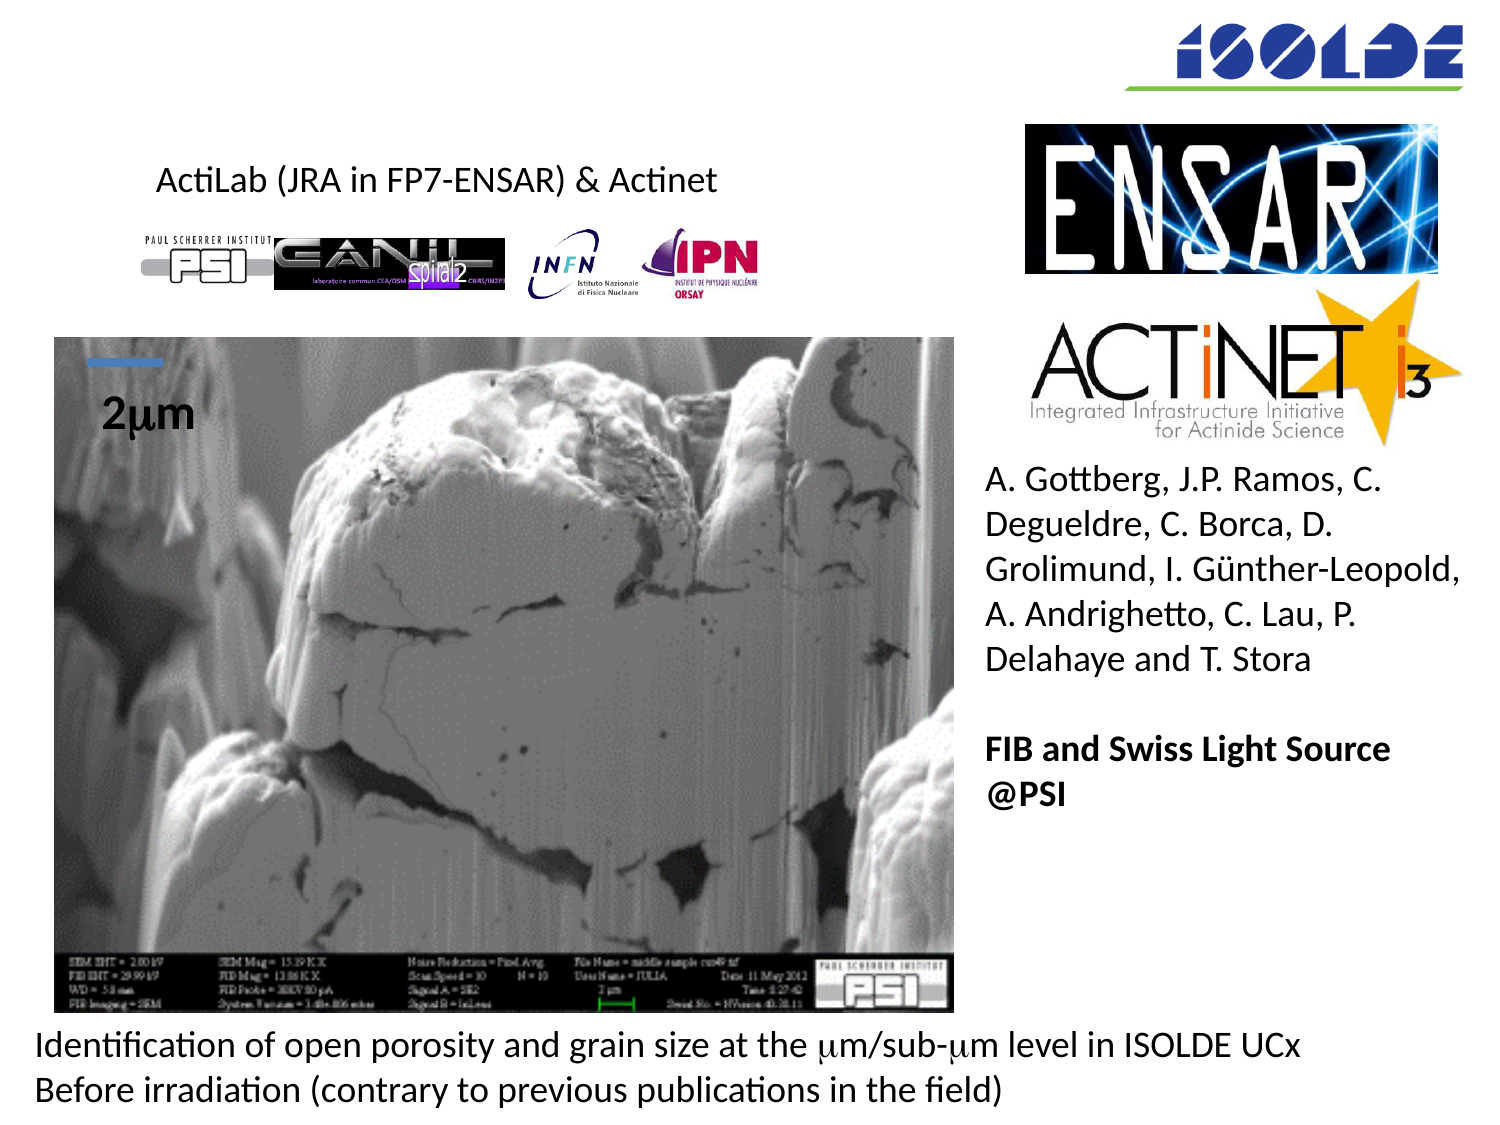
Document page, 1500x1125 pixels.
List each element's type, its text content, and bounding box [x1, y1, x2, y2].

picture [1024, 124, 1464, 451]
text_box Identification of open porosity and grain size at the mm/sub-mm level in ISOLDE UCx Before irradiation (contrary to previous publications in the field) [19, 1012, 1325, 1118]
picture [528, 229, 638, 299]
picture [137, 229, 505, 290]
picture [641, 227, 759, 299]
text_box ActiLab (JRA in FP7-ENSAR) & Actinet [141, 147, 734, 207]
picture [54, 337, 954, 1013]
text_box A. Gottberg, J.P. Ramos, C. Degueldre, C. Borca, D. Grolimund, I. Günther-Leopold, A. Andrighetto, C. Lau, P. Delahaye and T. Stora FIB and Swiss Light Source @PSI [970, 446, 1492, 822]
picture [1115, 18, 1467, 96]
